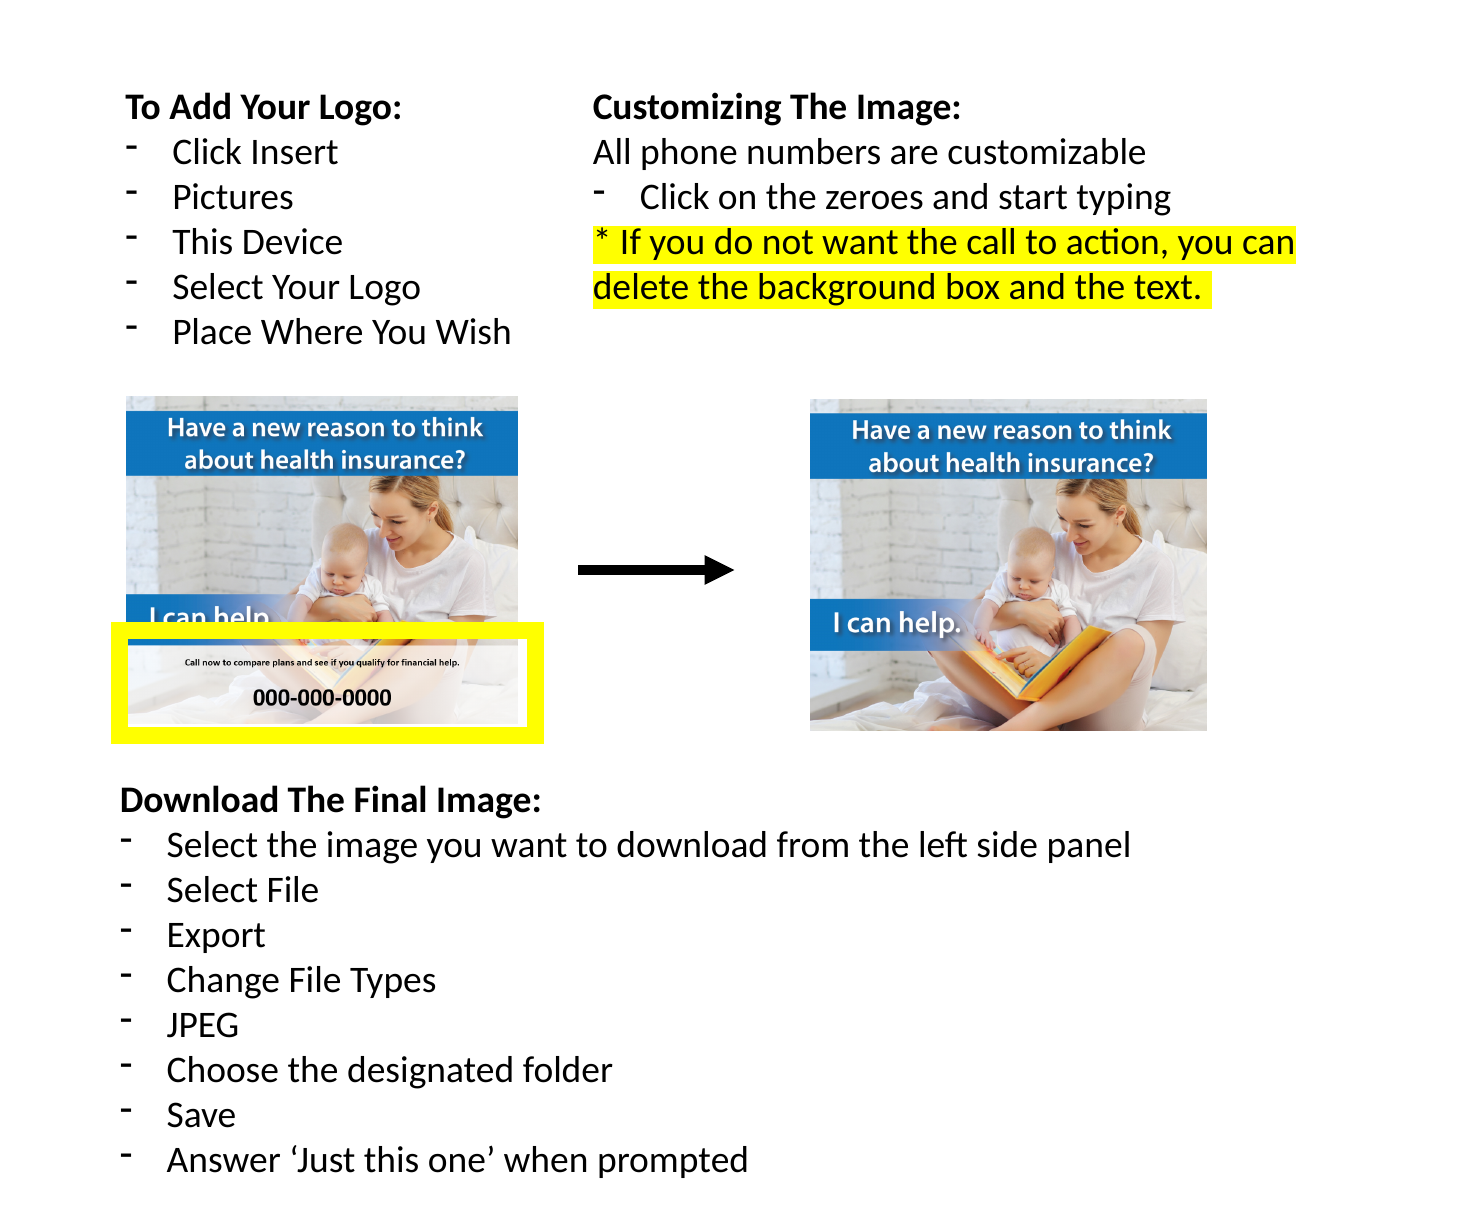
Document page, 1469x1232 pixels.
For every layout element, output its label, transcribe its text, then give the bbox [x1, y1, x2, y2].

text_box To Add Your Logo: Click Insert Pictures This Device Select Your Logo Place Where You Wish [110, 74, 679, 360]
text_box [111, 622, 544, 744]
text_box Download The Final Image: Select the image you want to download from the left side panel Select File Export Change File Types JPEG Choose the designated folder Save Answer ‘Just this one’ when prompted [104, 767, 1253, 1187]
text_box Customizing The Image: All phone numbers are customizable Click on the zeroes and start typing * If you do not want the call to action, you can delete the background box and the text. [578, 74, 1359, 315]
picture [810, 399, 1207, 731]
picture [126, 396, 518, 724]
